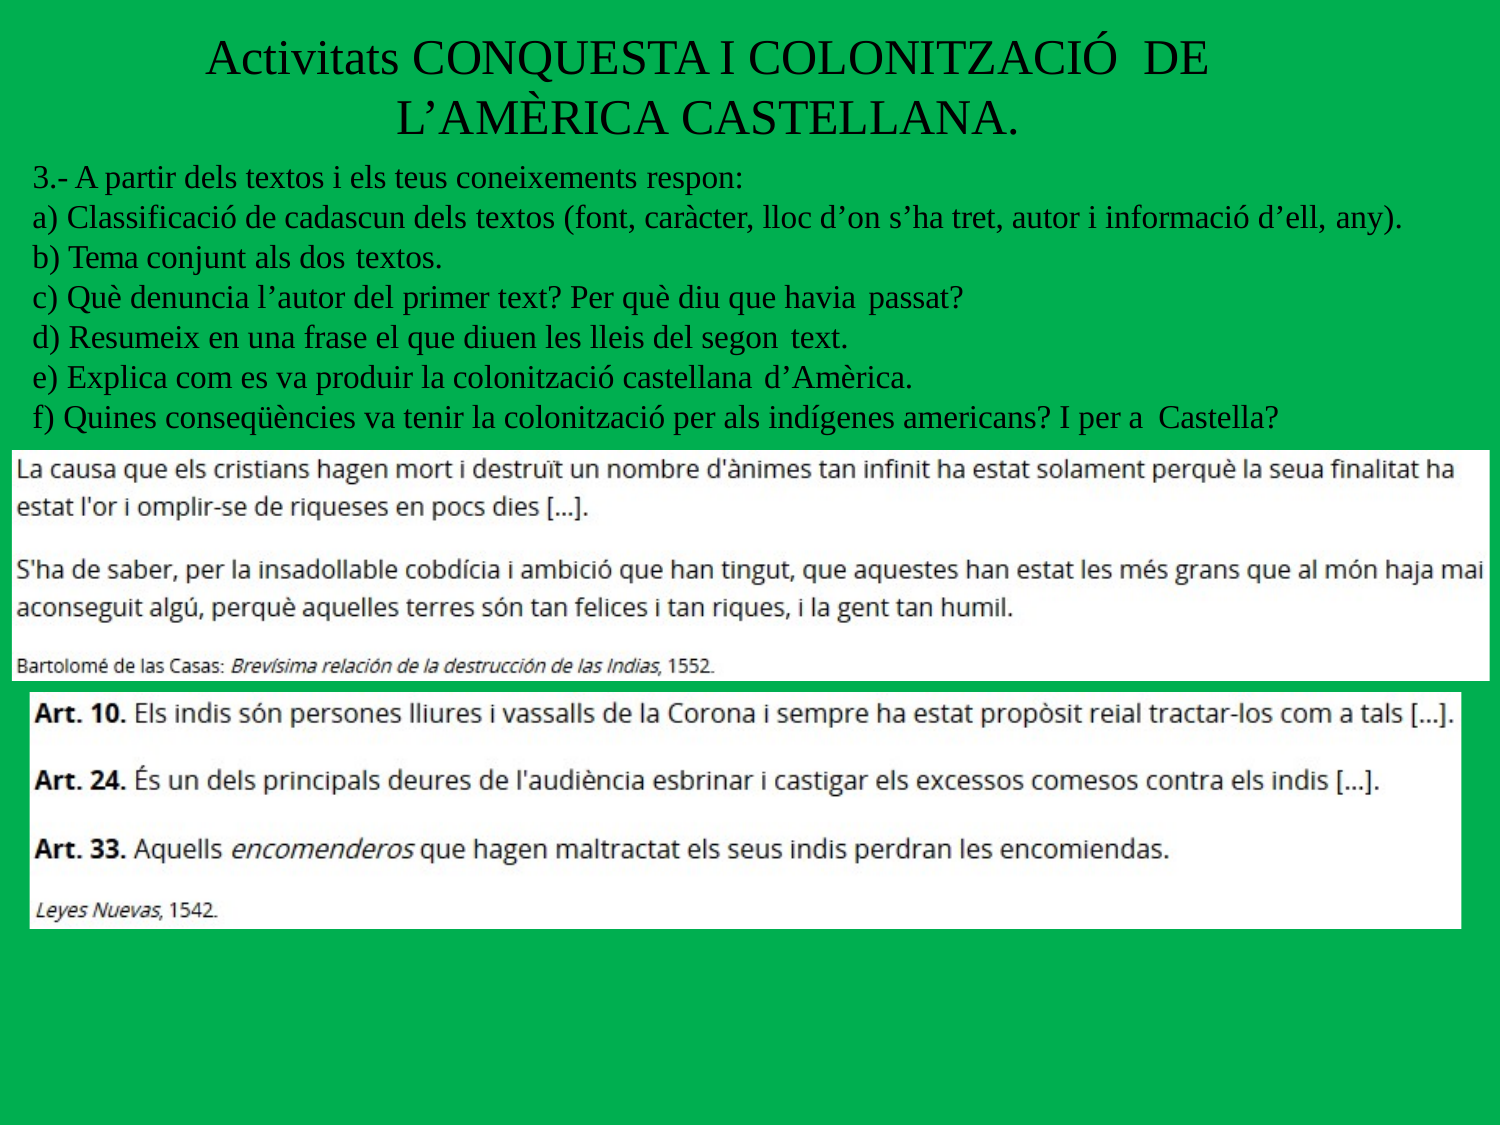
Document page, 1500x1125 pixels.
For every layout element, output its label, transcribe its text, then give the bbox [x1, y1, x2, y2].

title Activitats CONQUESTA I COLONITZACIÓ DE L’AMÈRICA CASTELLANA. [203, 22, 1299, 213]
text_box [11, 450, 1490, 681]
text_box [29, 692, 1462, 929]
text_box 3.- A partir dels textos i els teus coneixements respon: Classificació de cadascun dels textos (font, caràcter, lloc d’on s’ha tret, autor i informació d’ell, any). Tema conjunt als dos textos. Què denuncia l’autor del primer text? Per què diu que havia passat? Resumeix en una frase el que diuen les lleis del segon text. Explica com es va produir la colonització castellana d’Amèrica. Quines conseqüències va tenir la colonització per als indígenes americans? I per a Castella? [30, 153, 1423, 435]
